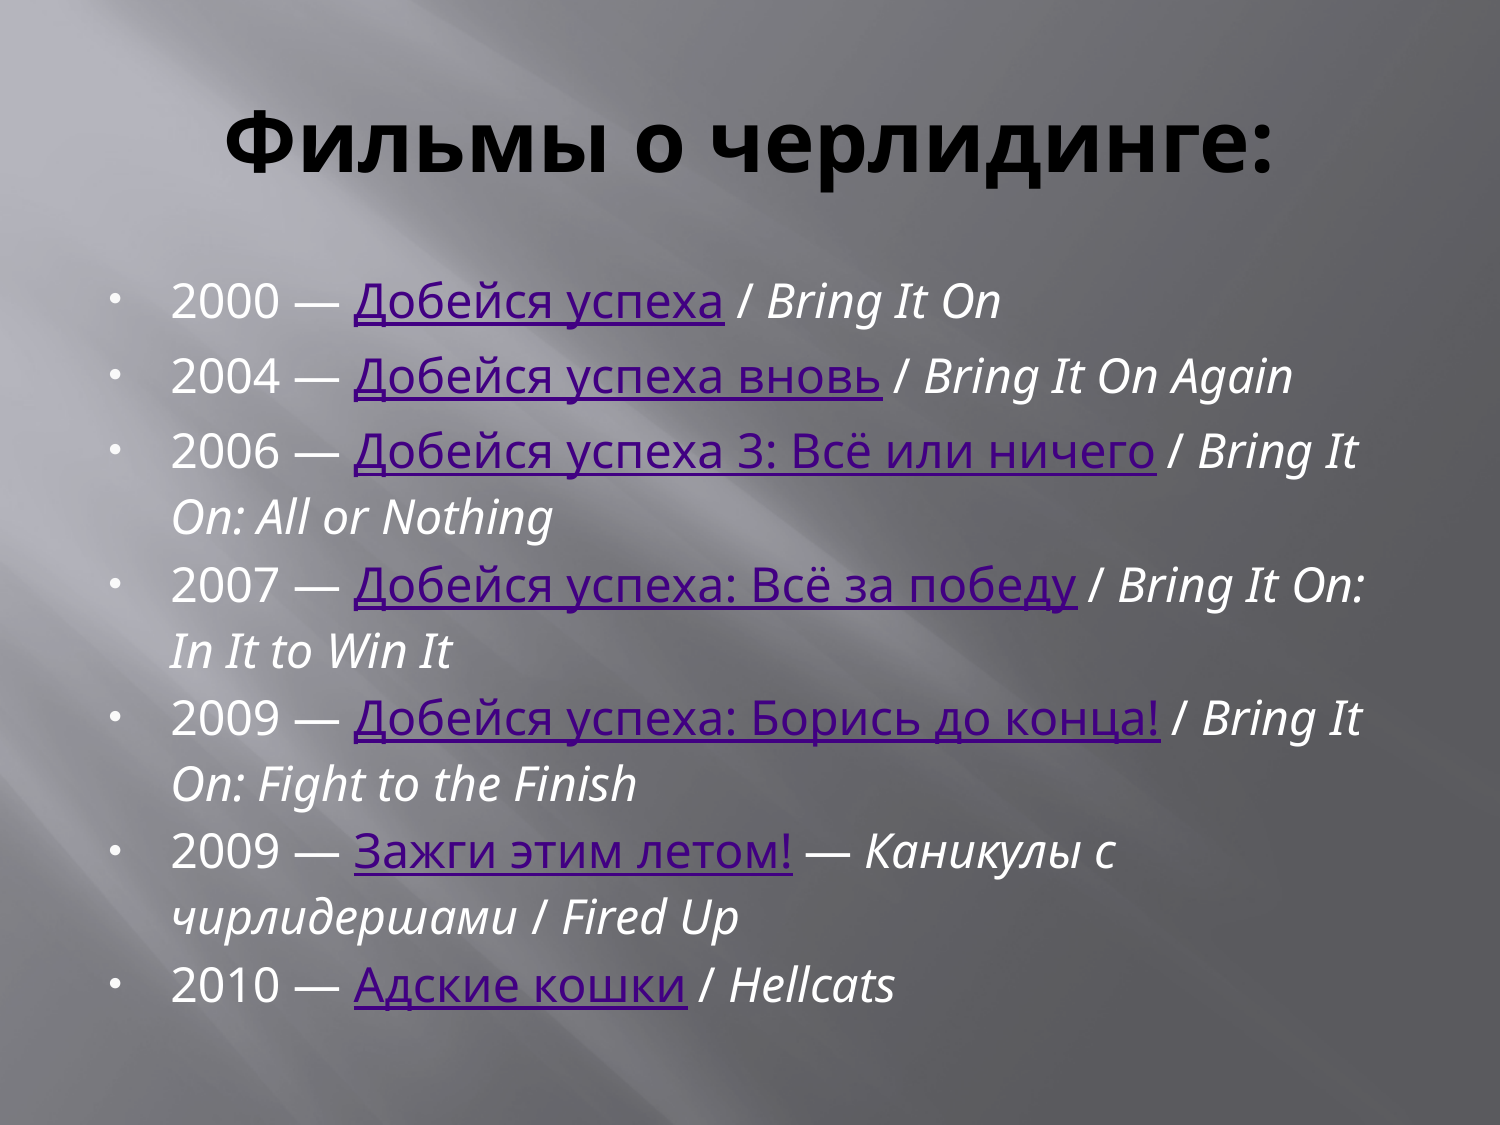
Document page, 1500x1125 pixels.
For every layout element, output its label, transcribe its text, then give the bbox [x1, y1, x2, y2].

list 2000 — Добейся успеха / Bring It On 2004 — Добейся успеха вновь / Bring It On Again 2006 — Добейся успеха 3: Всё или ничего / Bring It On: All or Nothing 2007 — Добейся успеха: Всё за победу / Bring It On: In It to Win It 2009 — Добейся успеха: Борись до конца! / Bring It On: Fight to the Finish 2009 — Зажги этим летом! — Каникулы с чирлидершами / Fired Up 2010 — Адские кошки / Hellcats [75, 262, 1425, 1035]
title Фильмы о черлидинге: [75, 45, 1425, 233]
